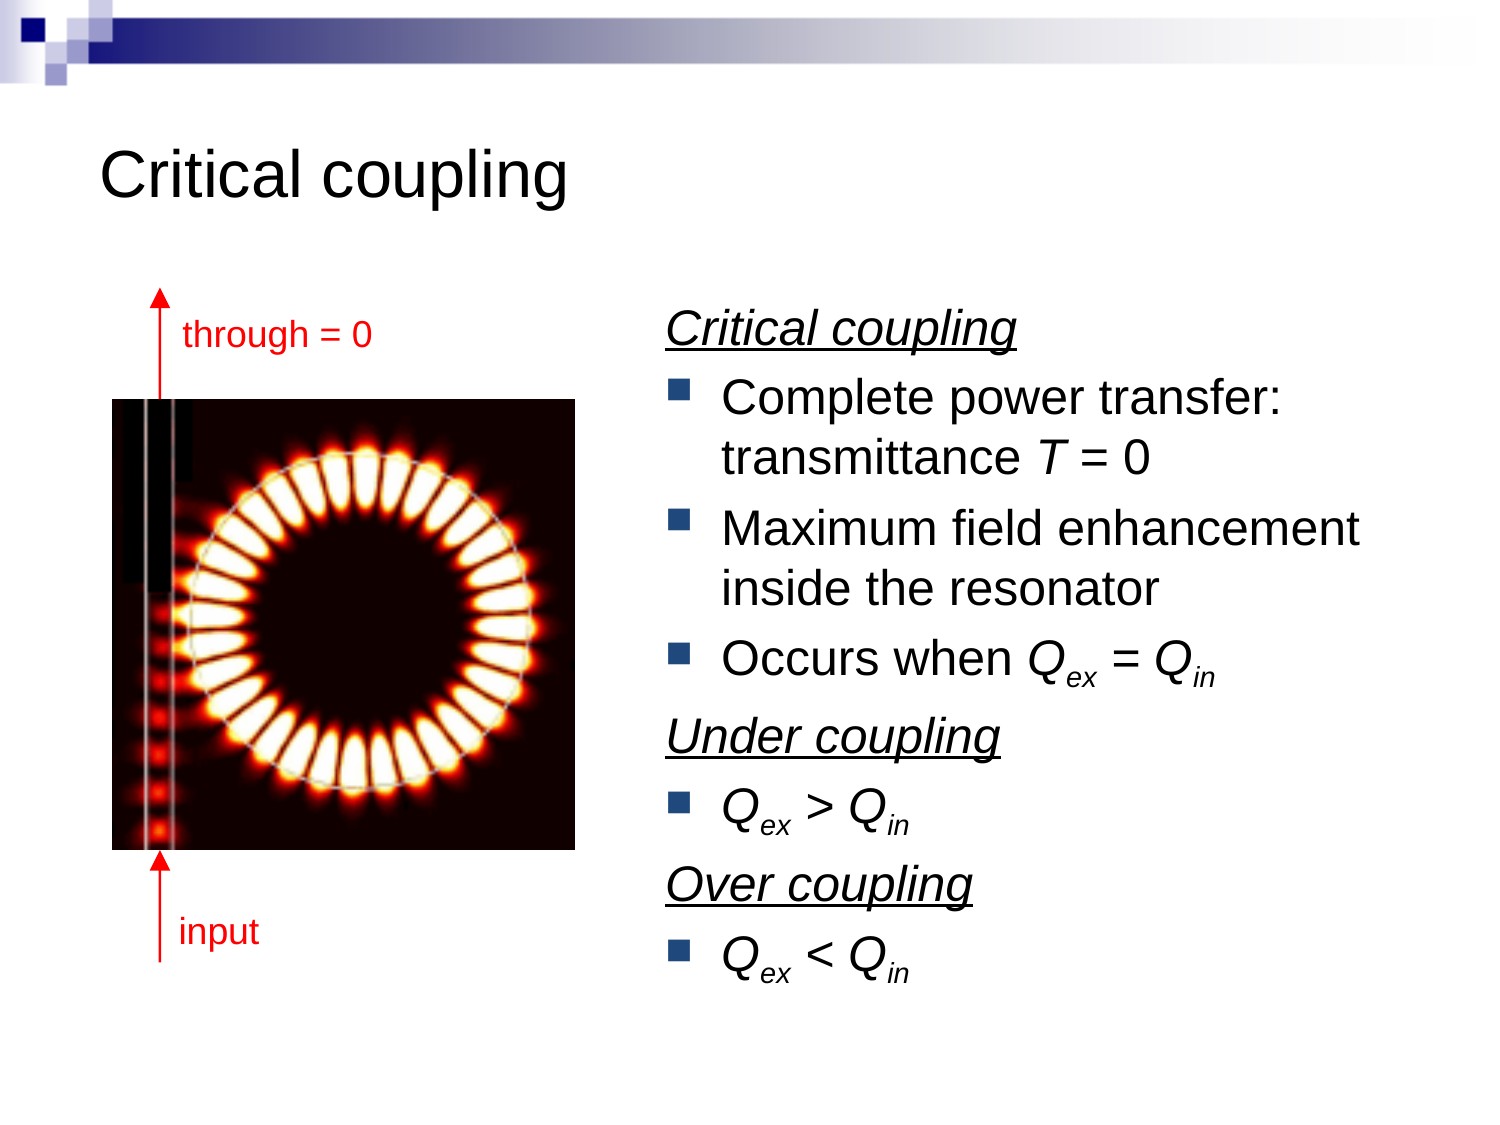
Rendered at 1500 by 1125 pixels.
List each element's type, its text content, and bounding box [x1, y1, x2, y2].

text_box input [163, 899, 275, 960]
title Critical coupling [84, 89, 1401, 253]
list Critical coupling Complete power transfer: transmittance T = 0 Maximum field enhancement inside the resonator Occurs when Qex = Qin Under coupling Qex > Qin Over coupling Qex < Qin [649, 287, 1388, 1038]
picture [0, 0, 1500, 1125]
text_box through = 0 [167, 302, 389, 363]
text_box [149, 287, 168, 398]
text_box [149, 859, 171, 963]
